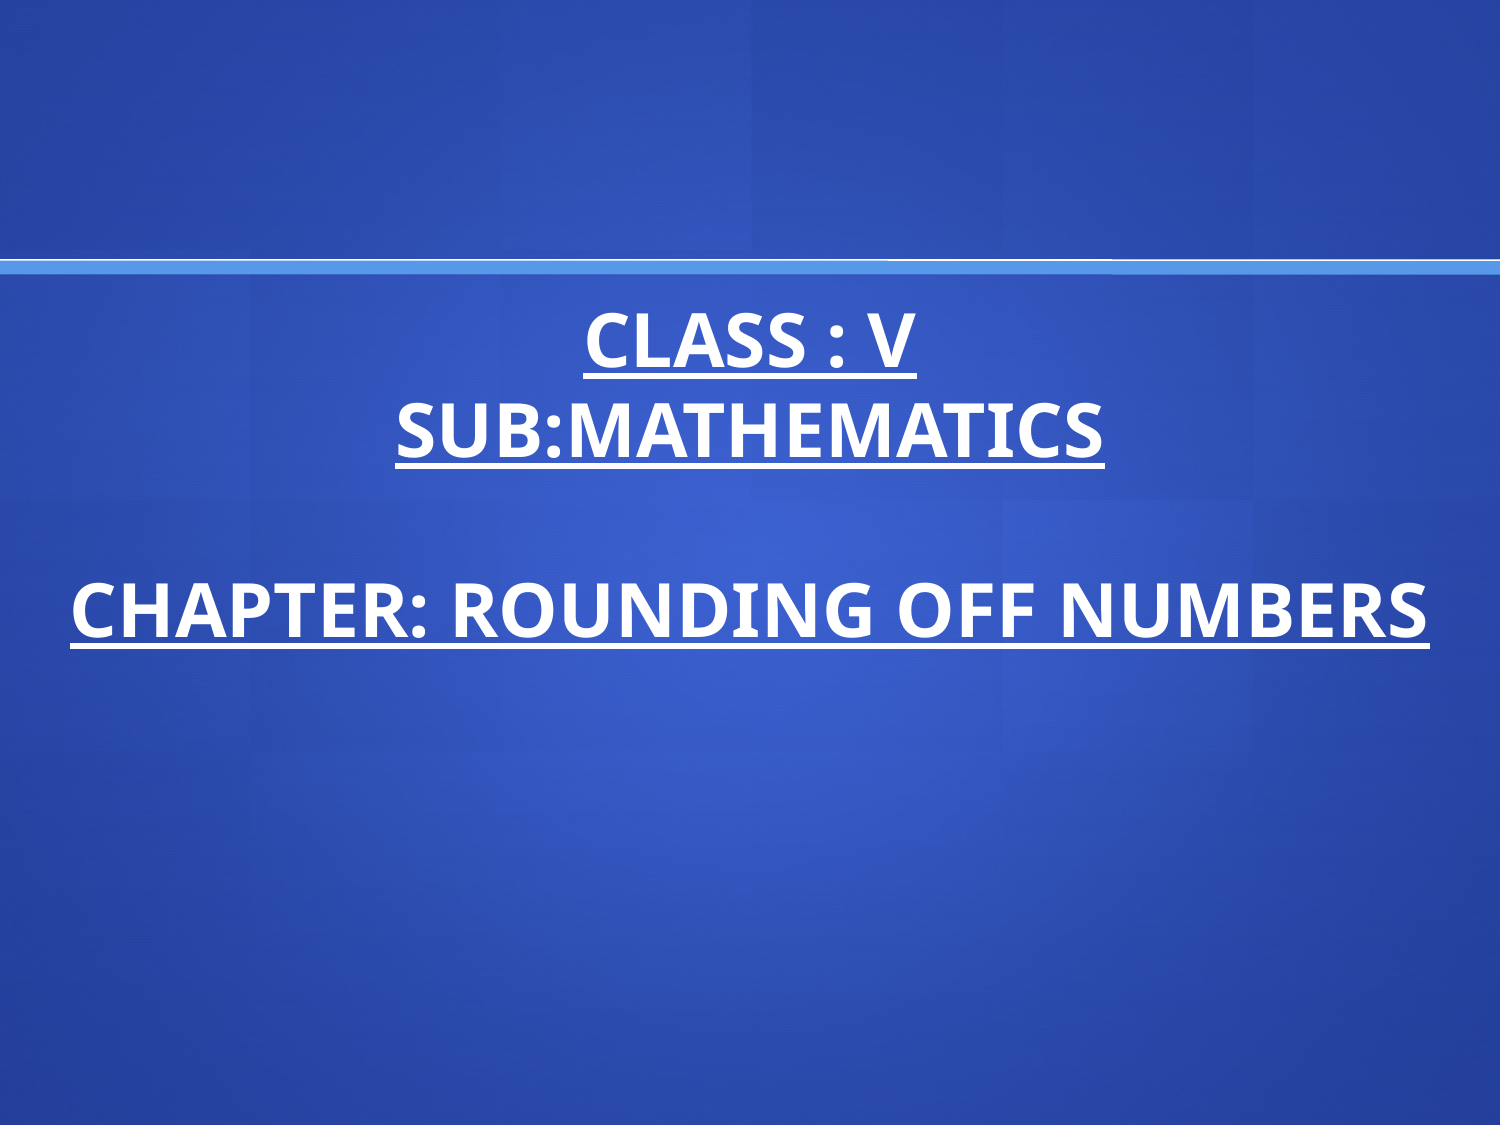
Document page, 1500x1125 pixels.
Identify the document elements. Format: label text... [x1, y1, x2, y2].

title CLASS : V SUB:MATHEMATICS CHAPTER: ROUNDING OFF NUMBERS [0, 0, 1500, 1125]
